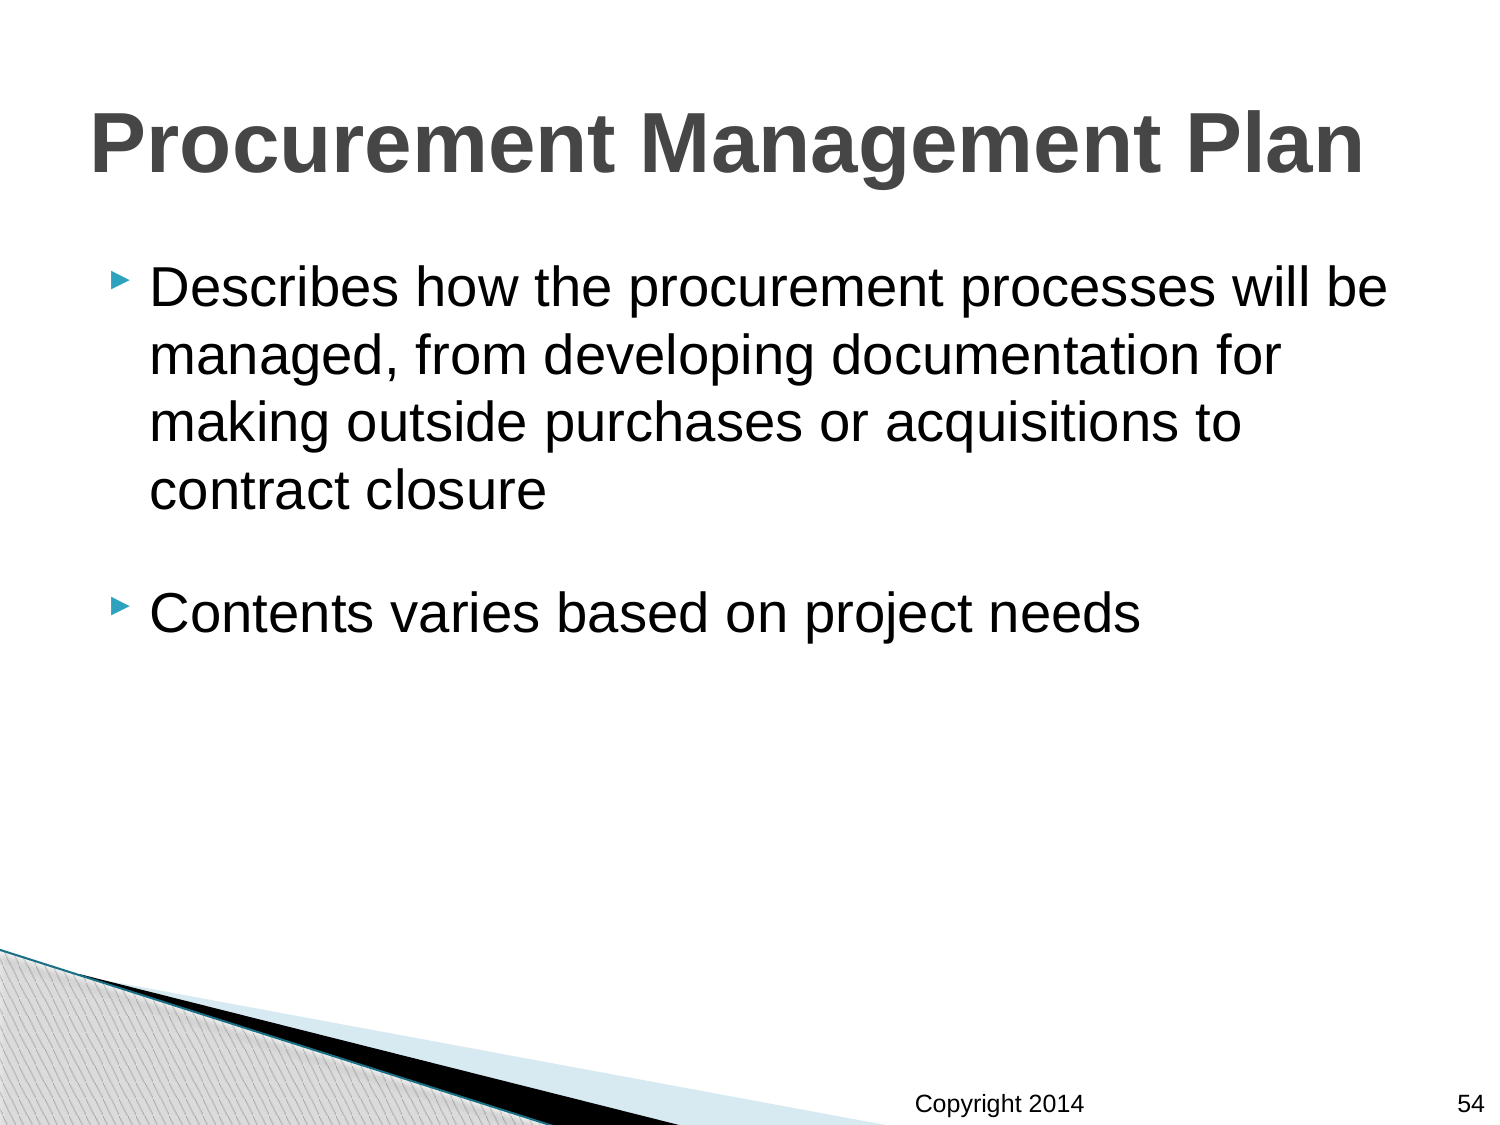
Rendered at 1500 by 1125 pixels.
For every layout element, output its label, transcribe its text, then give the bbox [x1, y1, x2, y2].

title Procurement Management Plan [75, 45, 1425, 233]
list Describes how the procurement processes will be managed, from developing documentation for making outside purchases or acquisitions to contract closure Contents varies based on project needs [74, 242, 1426, 986]
slide_number 54 [1408, 1065, 1500, 1125]
